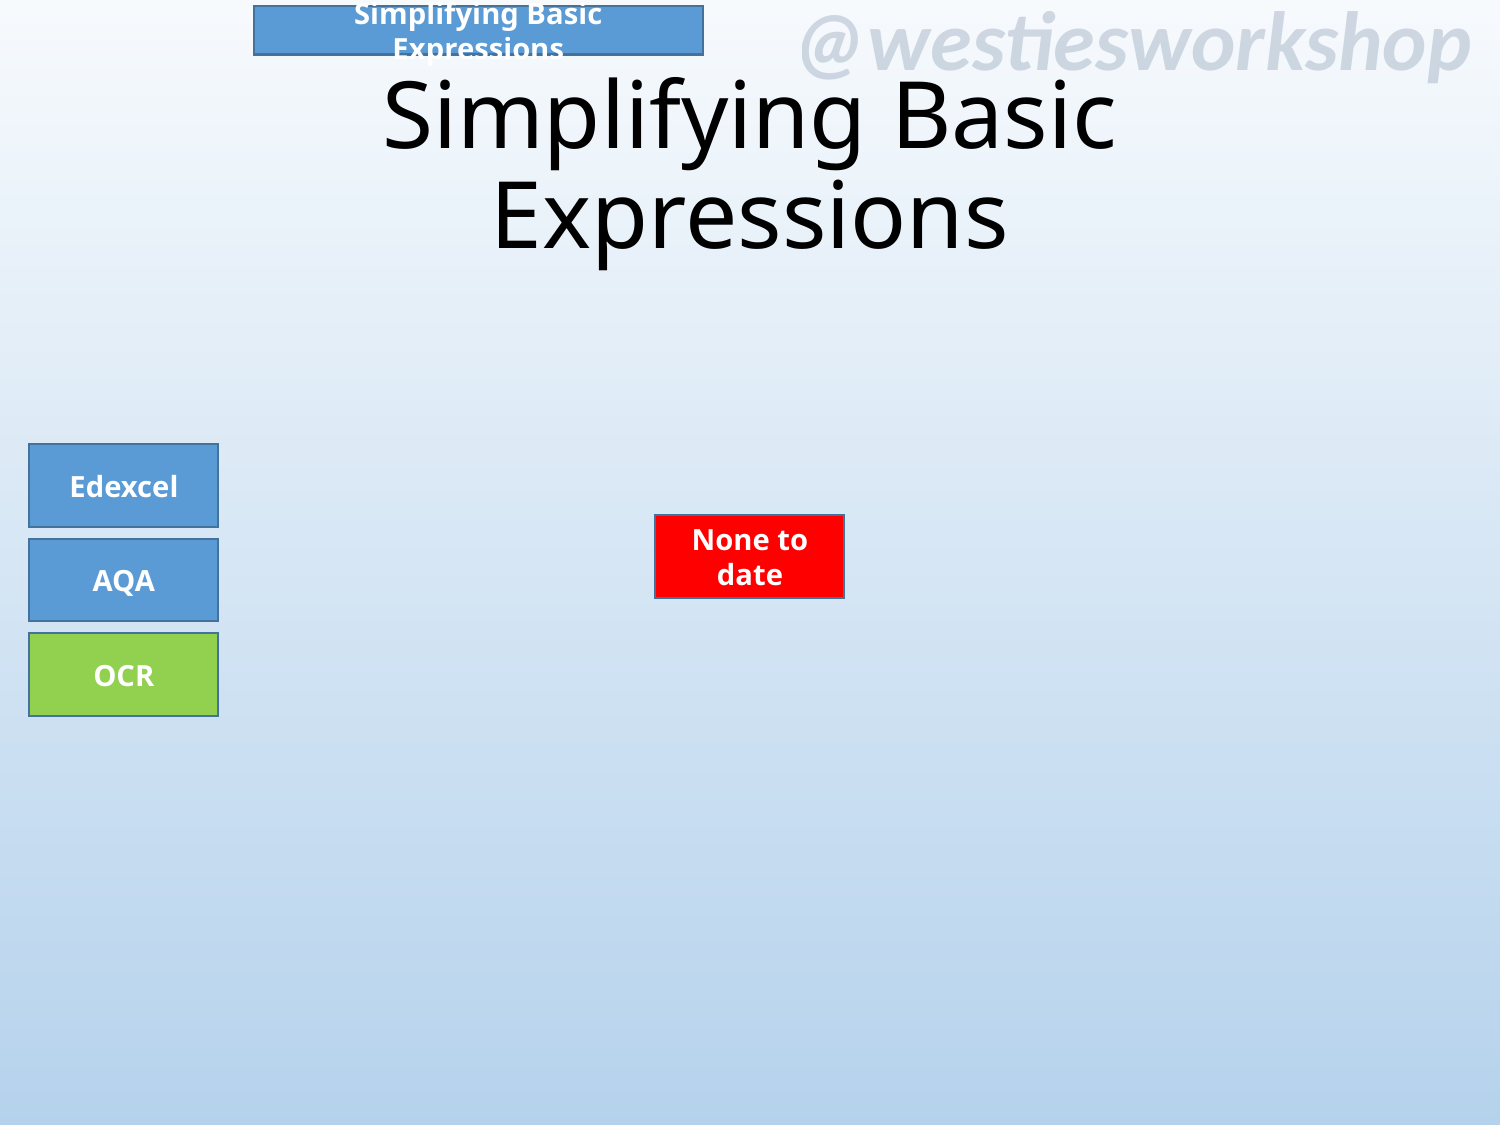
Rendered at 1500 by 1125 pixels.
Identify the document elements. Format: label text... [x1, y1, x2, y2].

text_box Edexcel [28, 443, 219, 528]
text_box None to date [654, 514, 845, 599]
text_box OCR [28, 632, 219, 717]
text_box Simplifying Basic Expressions [253, 5, 704, 56]
title Simplifying Basic Expressions [103, 59, 1397, 278]
text_box AQA [28, 538, 219, 622]
